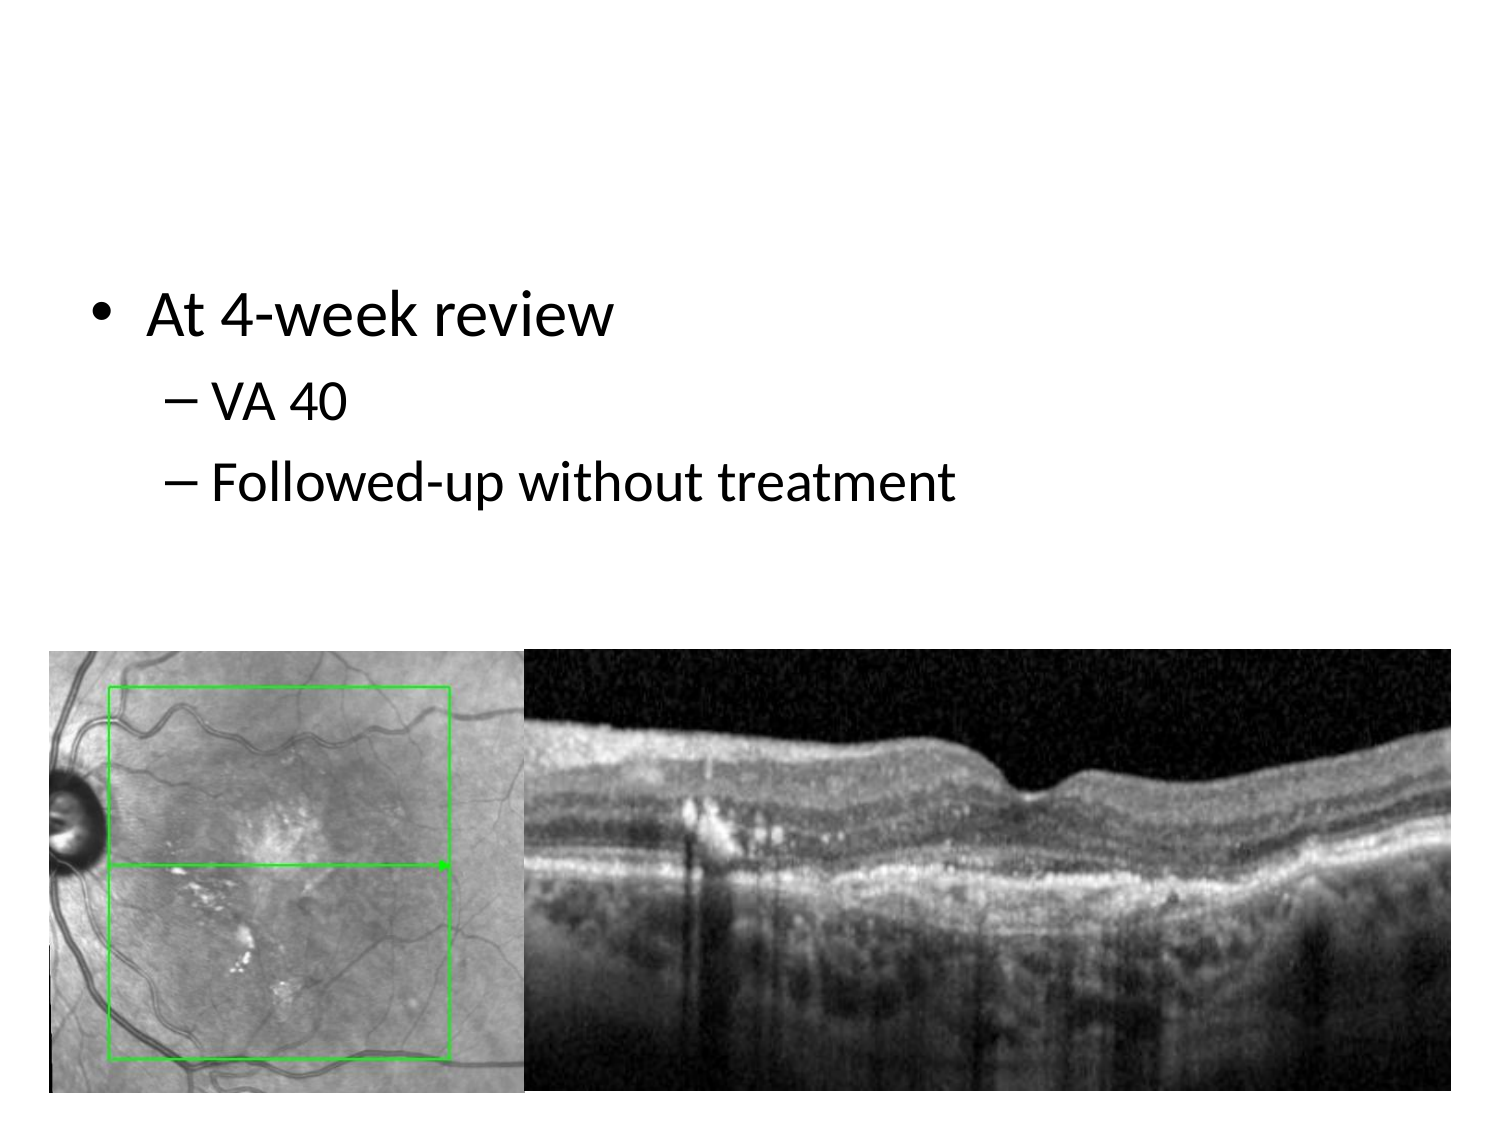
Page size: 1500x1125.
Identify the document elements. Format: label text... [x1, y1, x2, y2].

list At 4-week review VA 40 Followed-up without treatment [75, 262, 1425, 648]
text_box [48, 649, 1452, 1094]
